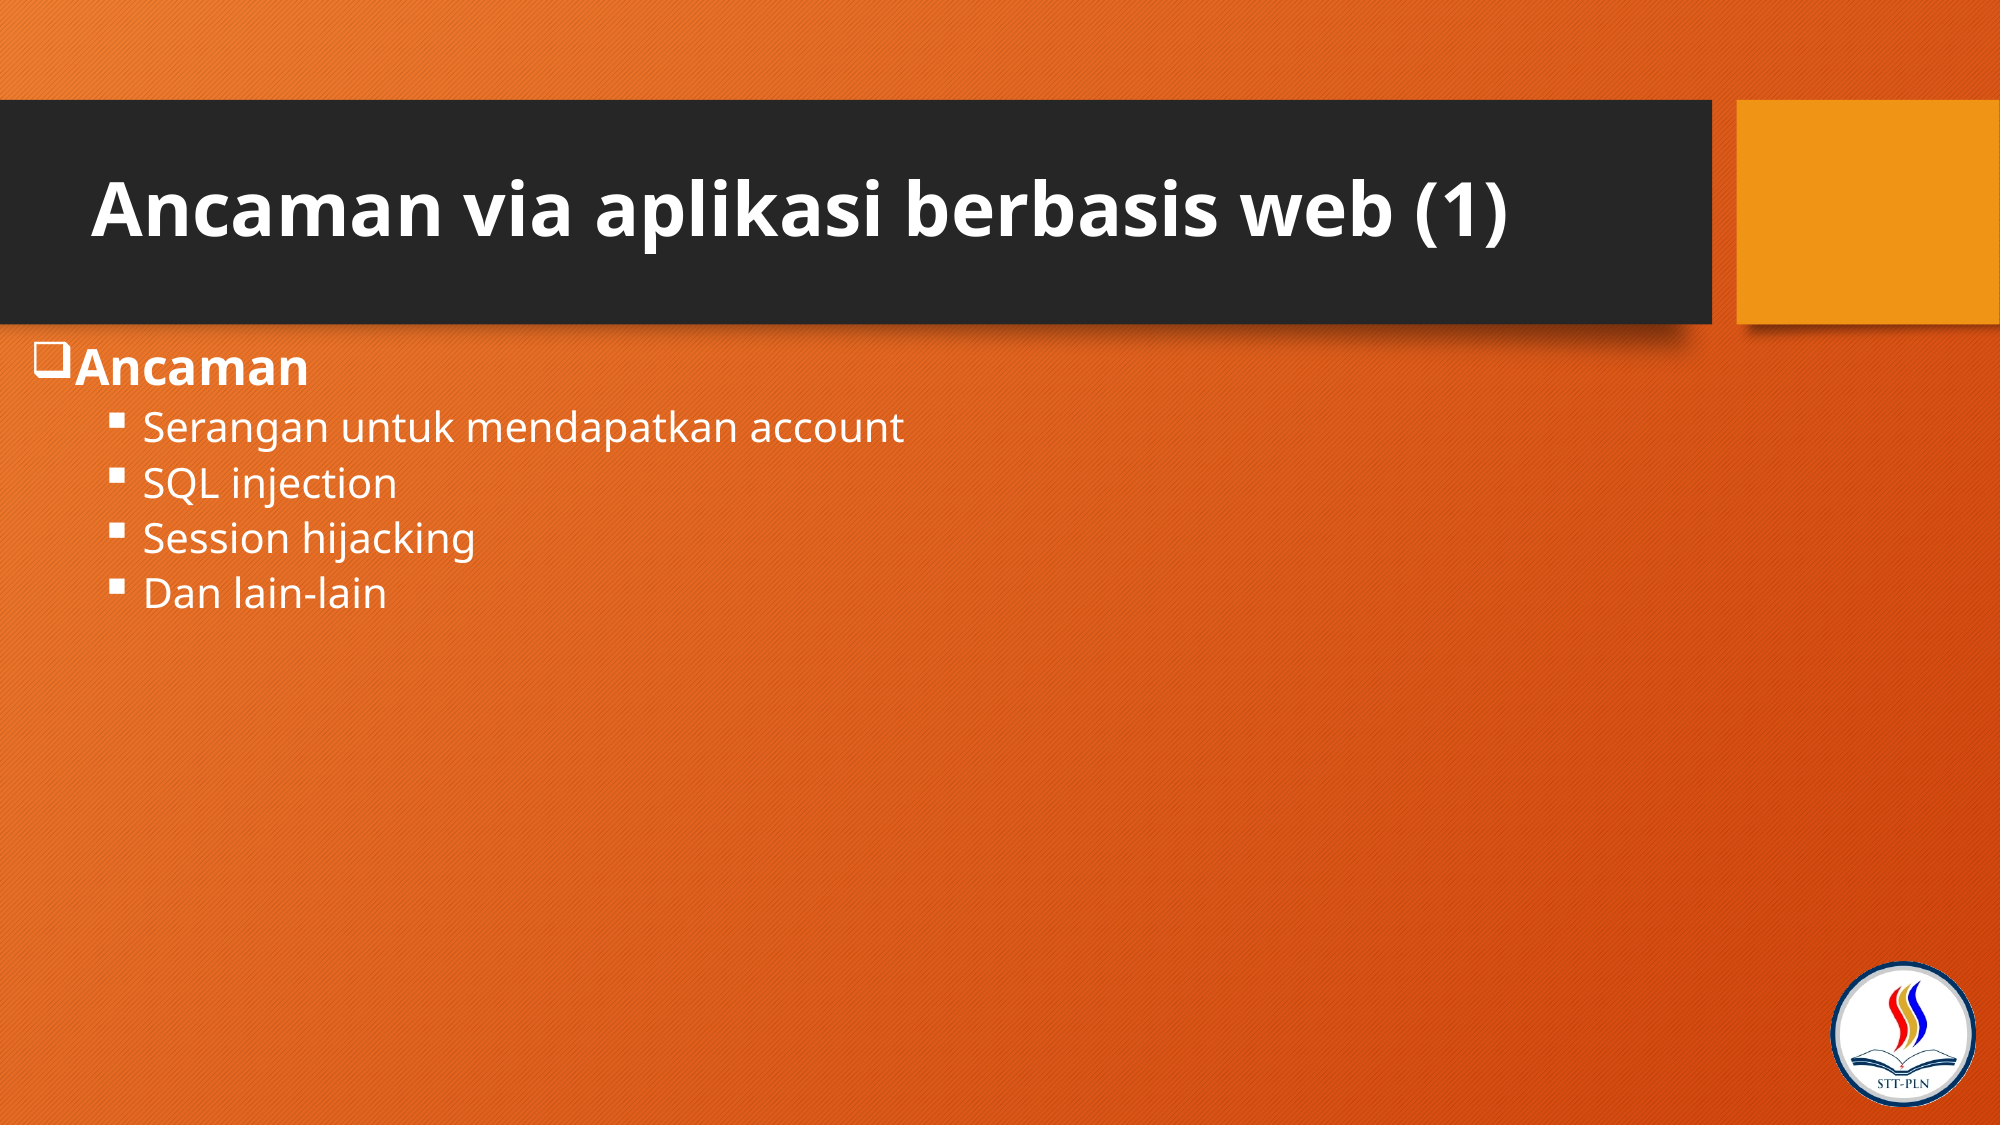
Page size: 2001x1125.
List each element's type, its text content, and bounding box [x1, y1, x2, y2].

list Ancaman Serangan untuk mendapatkan account SQL injection Session hijacking Dan lain-lain [0, 312, 2000, 1125]
title Ancaman via aplikasi berbasis web (1) [76, 149, 2000, 275]
text_box [1016, 275, 1850, 313]
